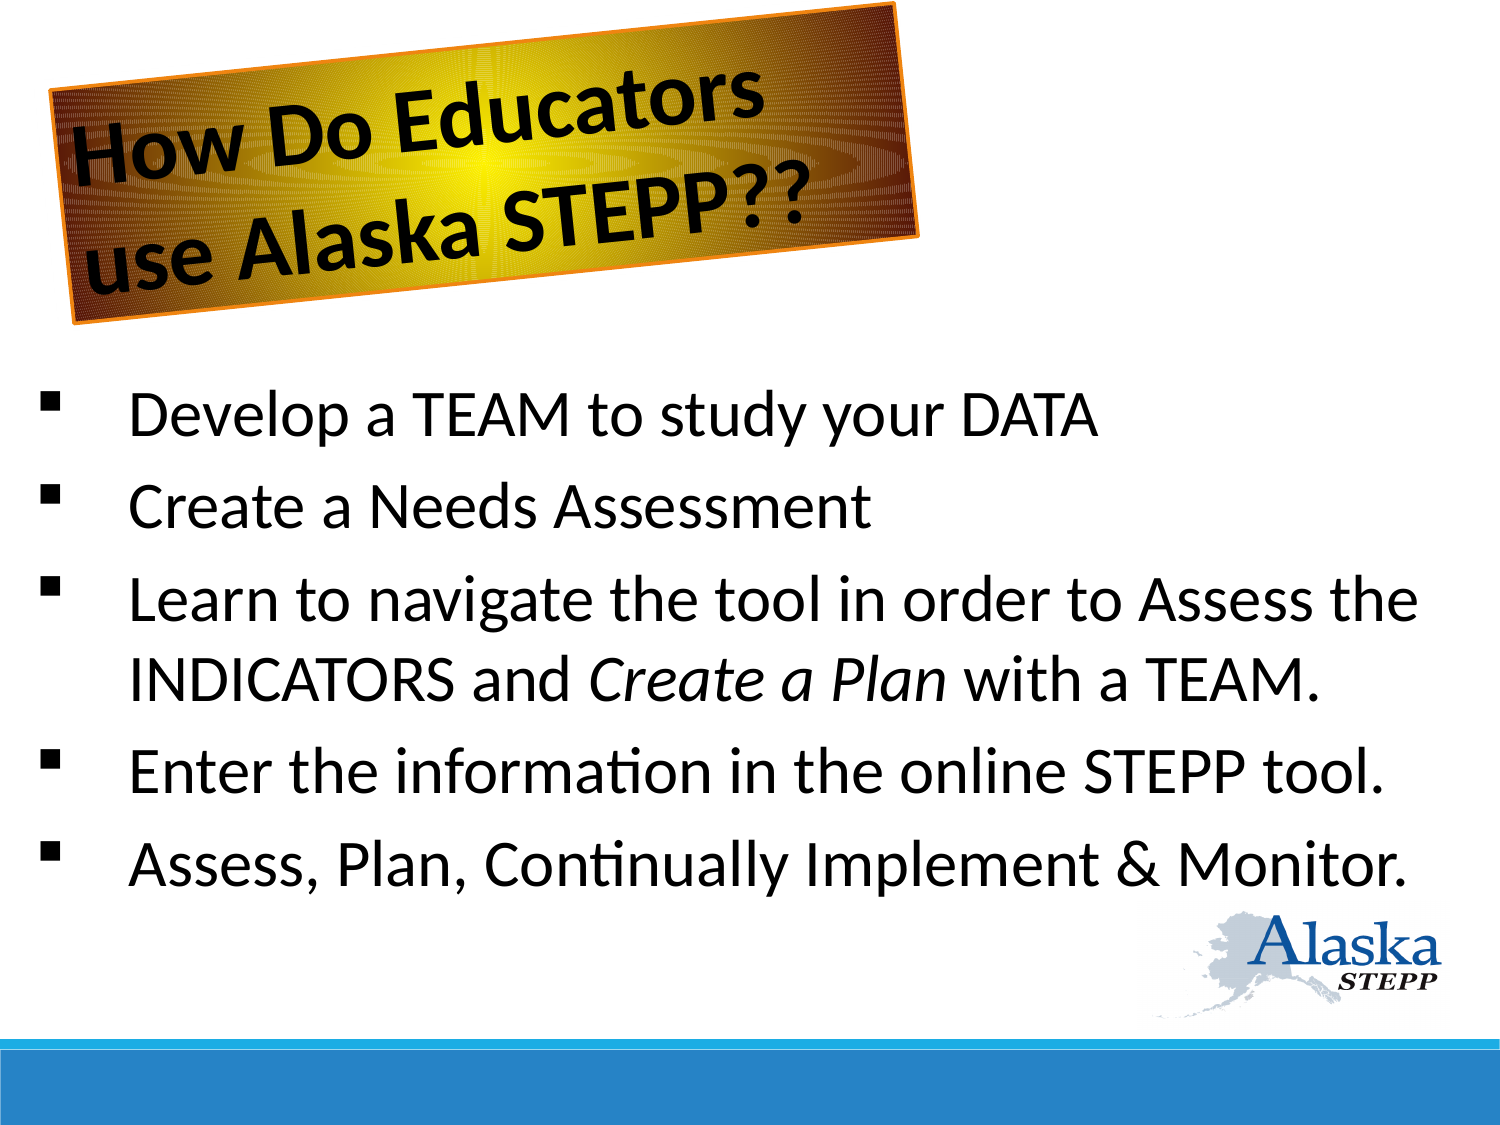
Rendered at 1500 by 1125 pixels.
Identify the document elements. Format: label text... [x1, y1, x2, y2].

text_box Develop a TEAM to study your DATA Create a Needs Assessment Learn to navigate the tool in order to Assess the INDICATORS and Create a Plan with a TEAM. Enter the information in the online STEPP tool. Assess, Plan, Continually Implement & Monitor. [20, 362, 1446, 907]
text_box How Do Educators use Alaska STEPP?? [50, 2, 919, 324]
picture [1136, 899, 1451, 1030]
